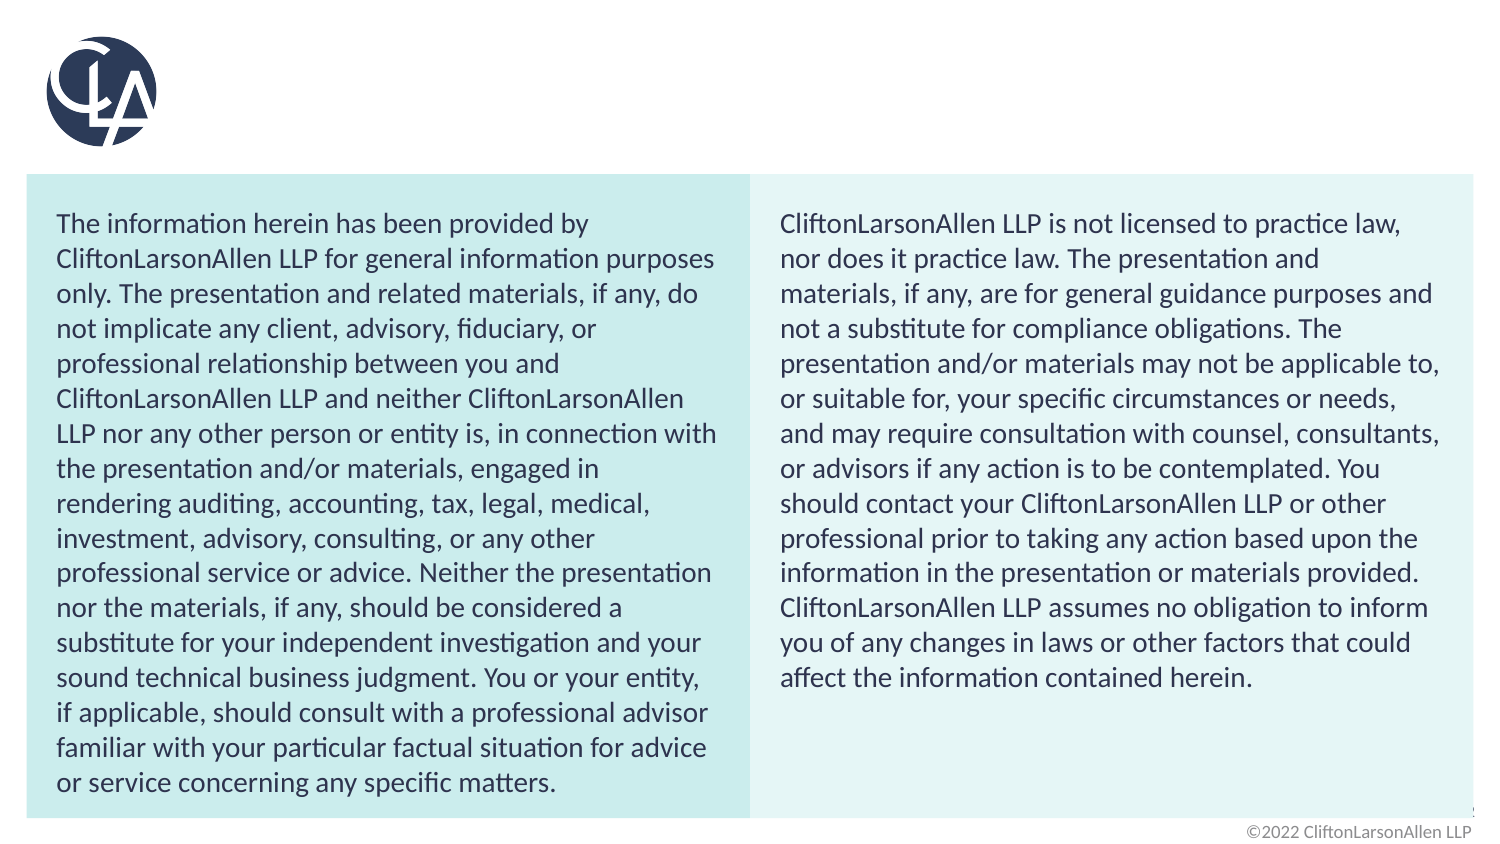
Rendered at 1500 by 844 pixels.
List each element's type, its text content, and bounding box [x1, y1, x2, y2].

slide_number 2 [1425, 782, 1490, 840]
picture [46, 36, 157, 147]
